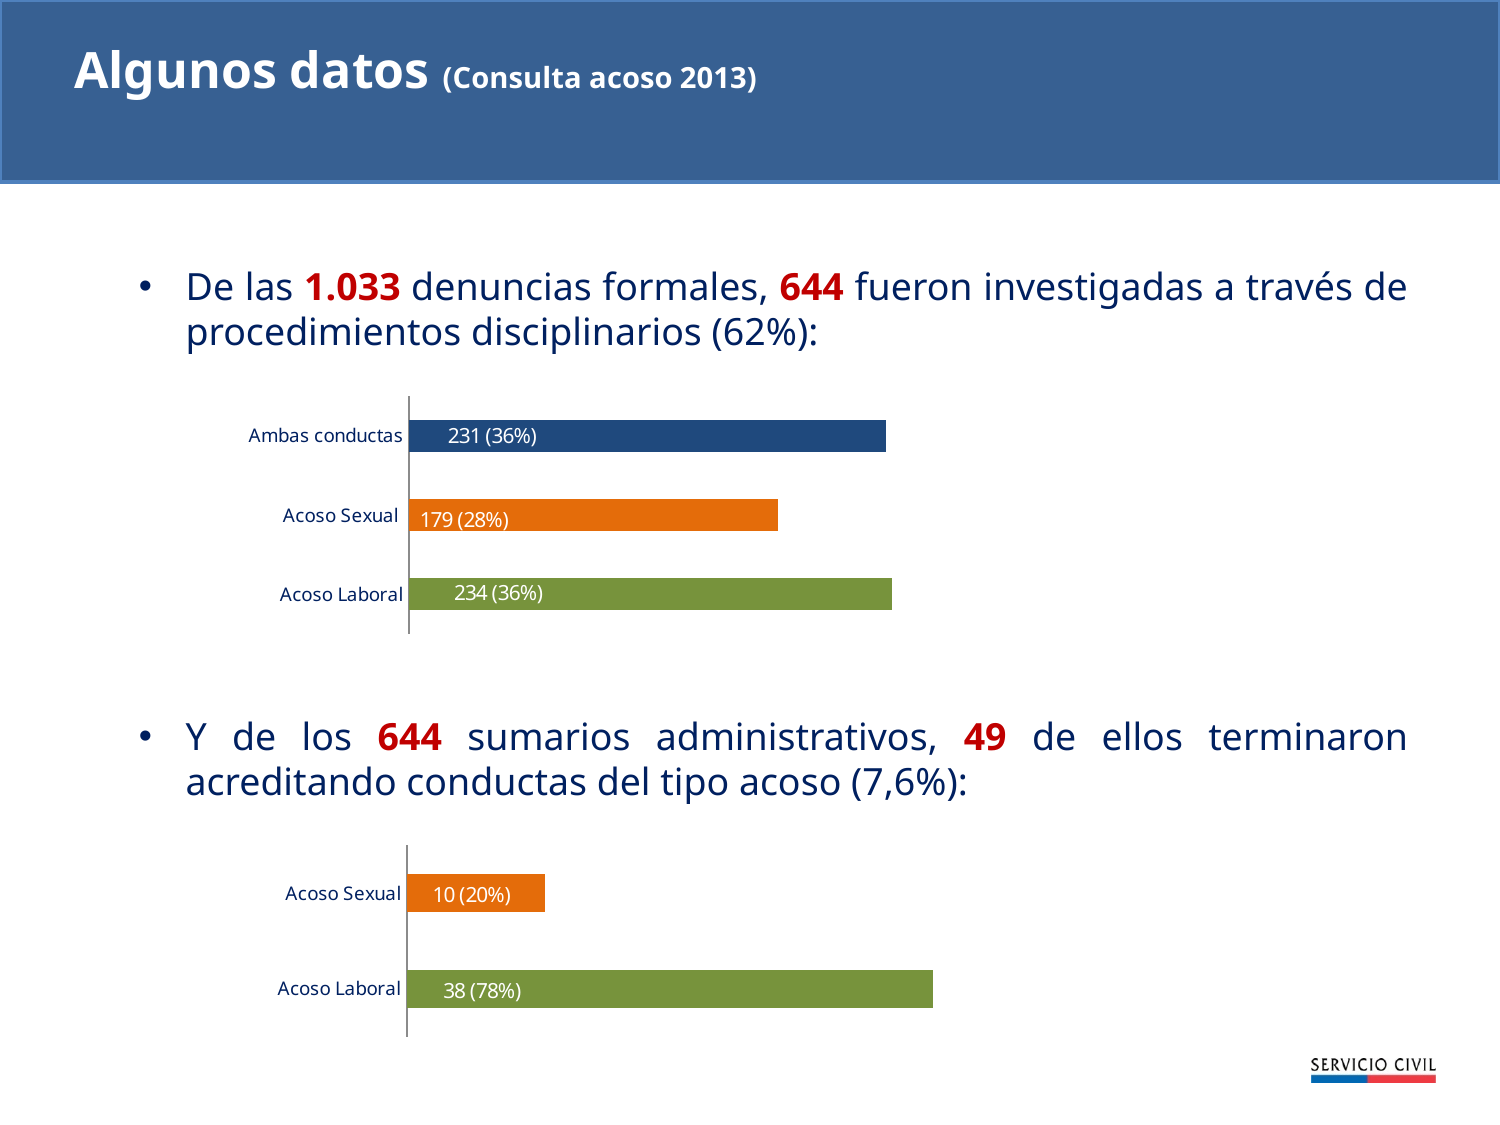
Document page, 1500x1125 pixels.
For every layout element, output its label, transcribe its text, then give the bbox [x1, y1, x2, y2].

chart [229, 373, 1016, 1125]
picture [1311, 1058, 1436, 1083]
text_box Algunos datos (Consulta acoso 2013) [59, 30, 1466, 106]
text_box De las 1.033 denuncias formales, 644 fueron investigadas a través de procedimientos disciplinarios (62%): Y de los 644 sumarios administrativos, 49 de ellos terminaron acreditando conductas del tipo acoso (7,6%): [123, 255, 1424, 946]
list [59, 249, 1427, 946]
